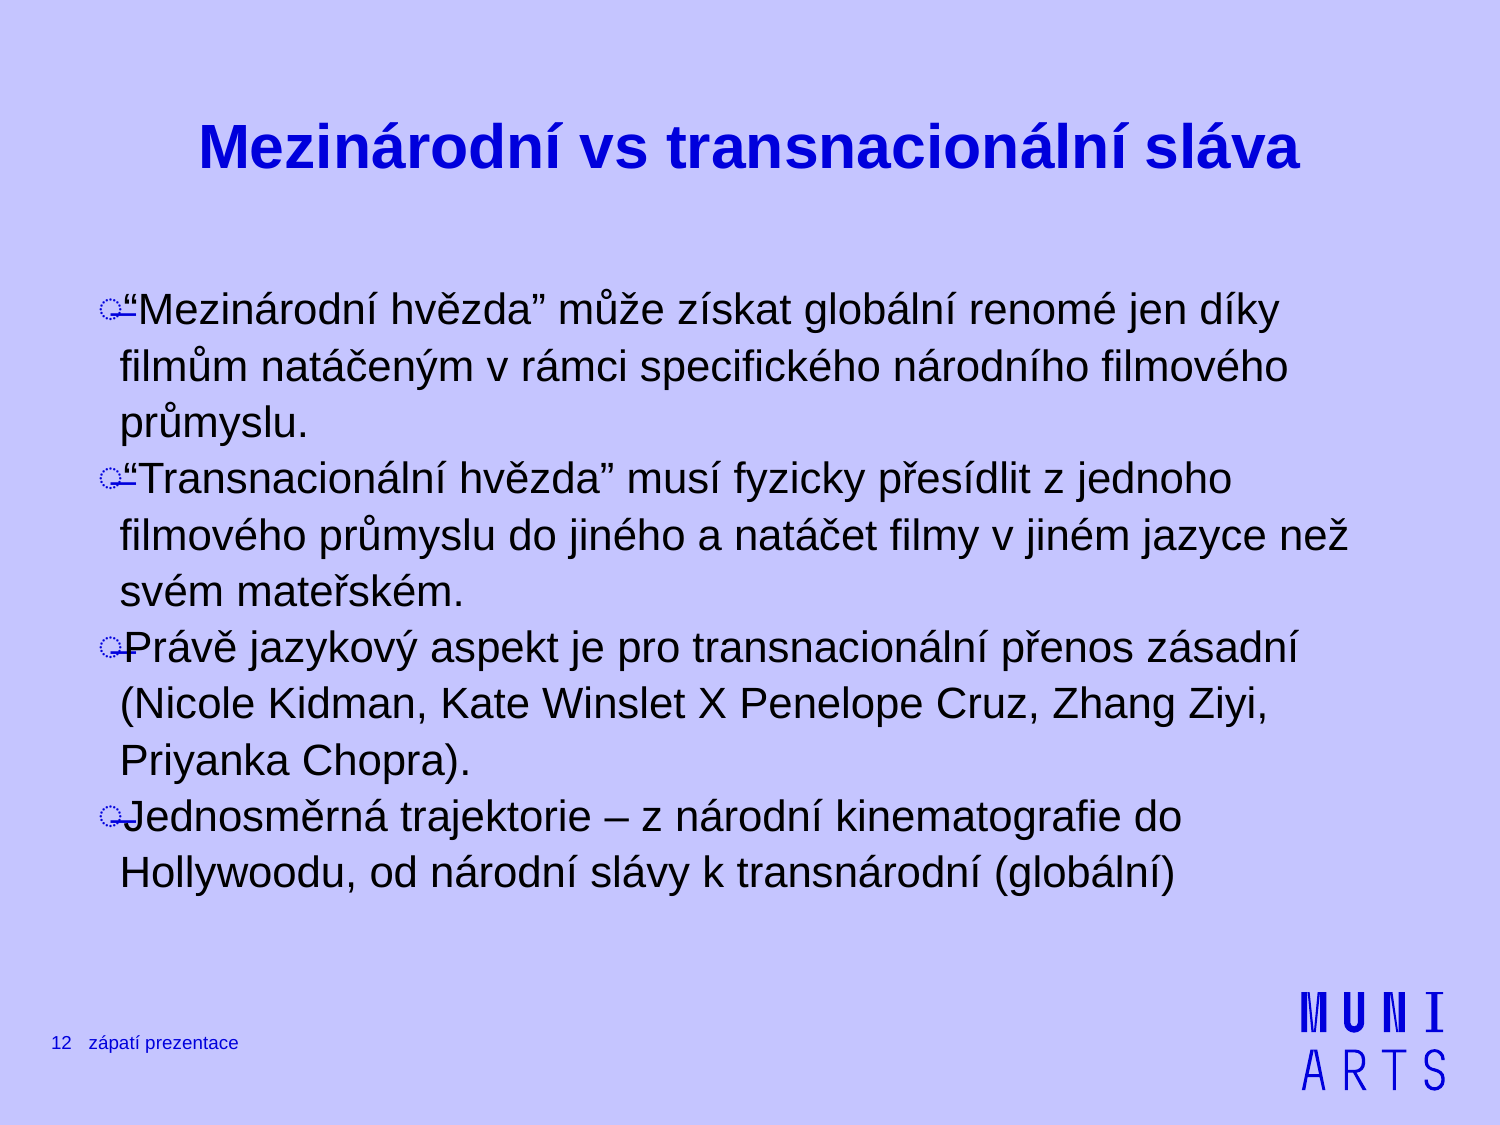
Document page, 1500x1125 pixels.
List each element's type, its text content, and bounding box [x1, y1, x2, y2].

title Mezinárodní vs transnacionální sláva [88, 118, 1412, 193]
footer zápatí prezentace [88, 1021, 1063, 1063]
list “Mezinárodní hvězda” může získat globální renomé jen díky filmům natáčeným v rámci specifického národního filmového průmyslu. “Transnacionální hvězda” musí fyzicky přesídlit z jednoho filmového průmyslu do jiného a natáčet filmy v jiném jazyce než svém mateřském. Právě jazykový aspekt je pro transnacionální přenos zásadní (Nicole Kidman, Kate Winslet X Penelope Cruz, Zhang Ziyi, Priyanka Chopra). Jednosměrná trajektorie – z národní kinematografie do Hollywoodu, od národní slávy k transnárodní (globální) [88, 277, 1412, 957]
slide_number 12 [50, 1021, 82, 1063]
